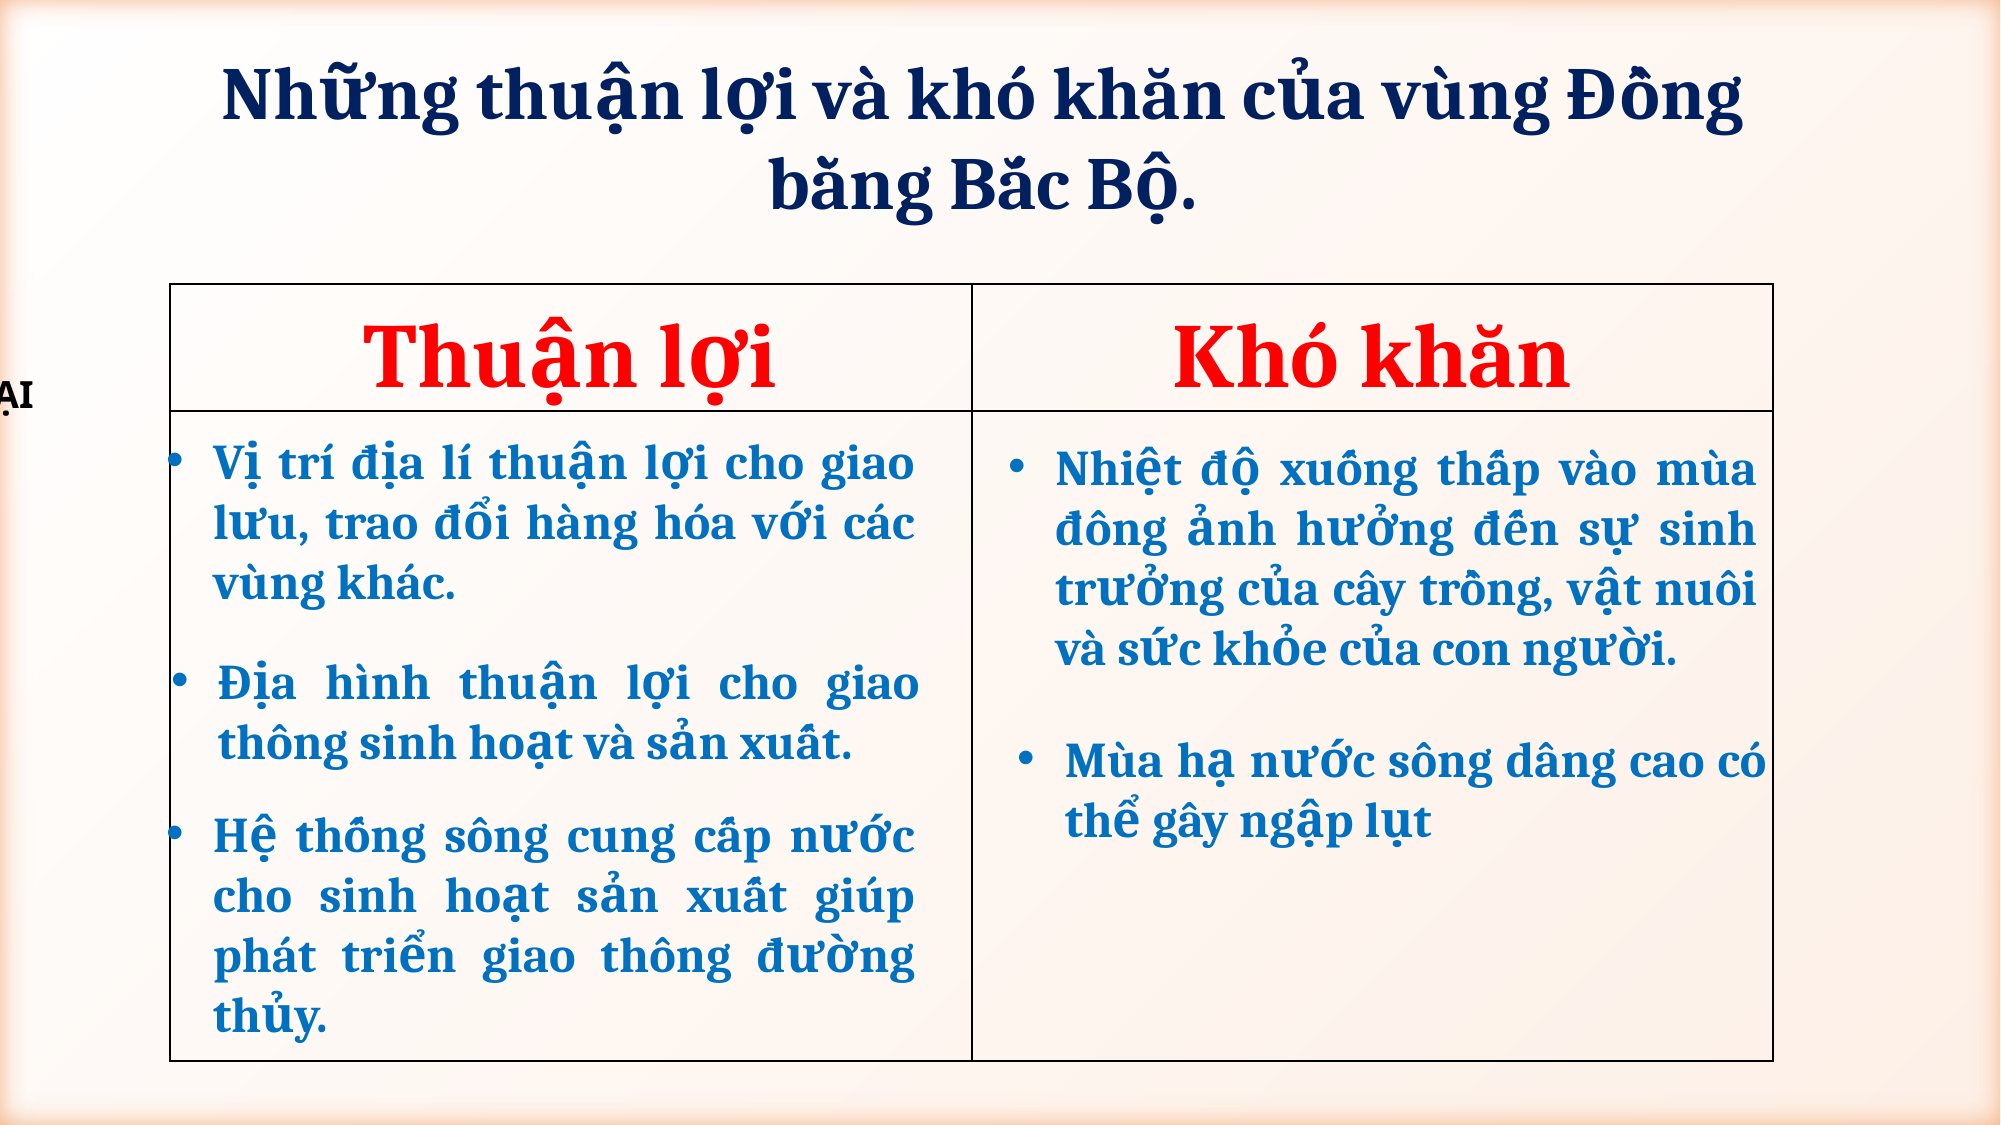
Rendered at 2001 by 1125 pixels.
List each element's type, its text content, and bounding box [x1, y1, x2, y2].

table_header Khó khăn [973, 285, 1772, 410]
text_box Nhiệt độ xuống thấp vào mùa đông ảnh hưởng đến sự sinh trưởng của cây trồng, vật nuôi và sức khỏe của con người. [993, 428, 1772, 683]
picture [3, 387, 9, 397]
text_box Mùa hạ nước sông dâng cao có thể gây ngập lụt [1003, 720, 1782, 855]
text_box Hệ thống sông cung cấp nước cho sinh hoạt sản xuất giúp phát triển giao thông đường thủy. [151, 795, 930, 1050]
table_cell [171, 412, 971, 1060]
table_cell [973, 412, 1772, 1060]
picture [0, 0, 2001, 1125]
text_box Vị trí địa lí thuận lợi cho giao lưu, trao đổi hàng hóa với các vùng khác. [151, 421, 930, 617]
table_header Thuận lợi [171, 285, 971, 410]
text_box Những thuận lợi và khó khăn của vùng Đồng bằng Bắc Bộ. [193, 37, 1772, 233]
text_box Địa hình thuận lợi cho giao thông sinh hoạt và sản xuất. [156, 642, 935, 777]
